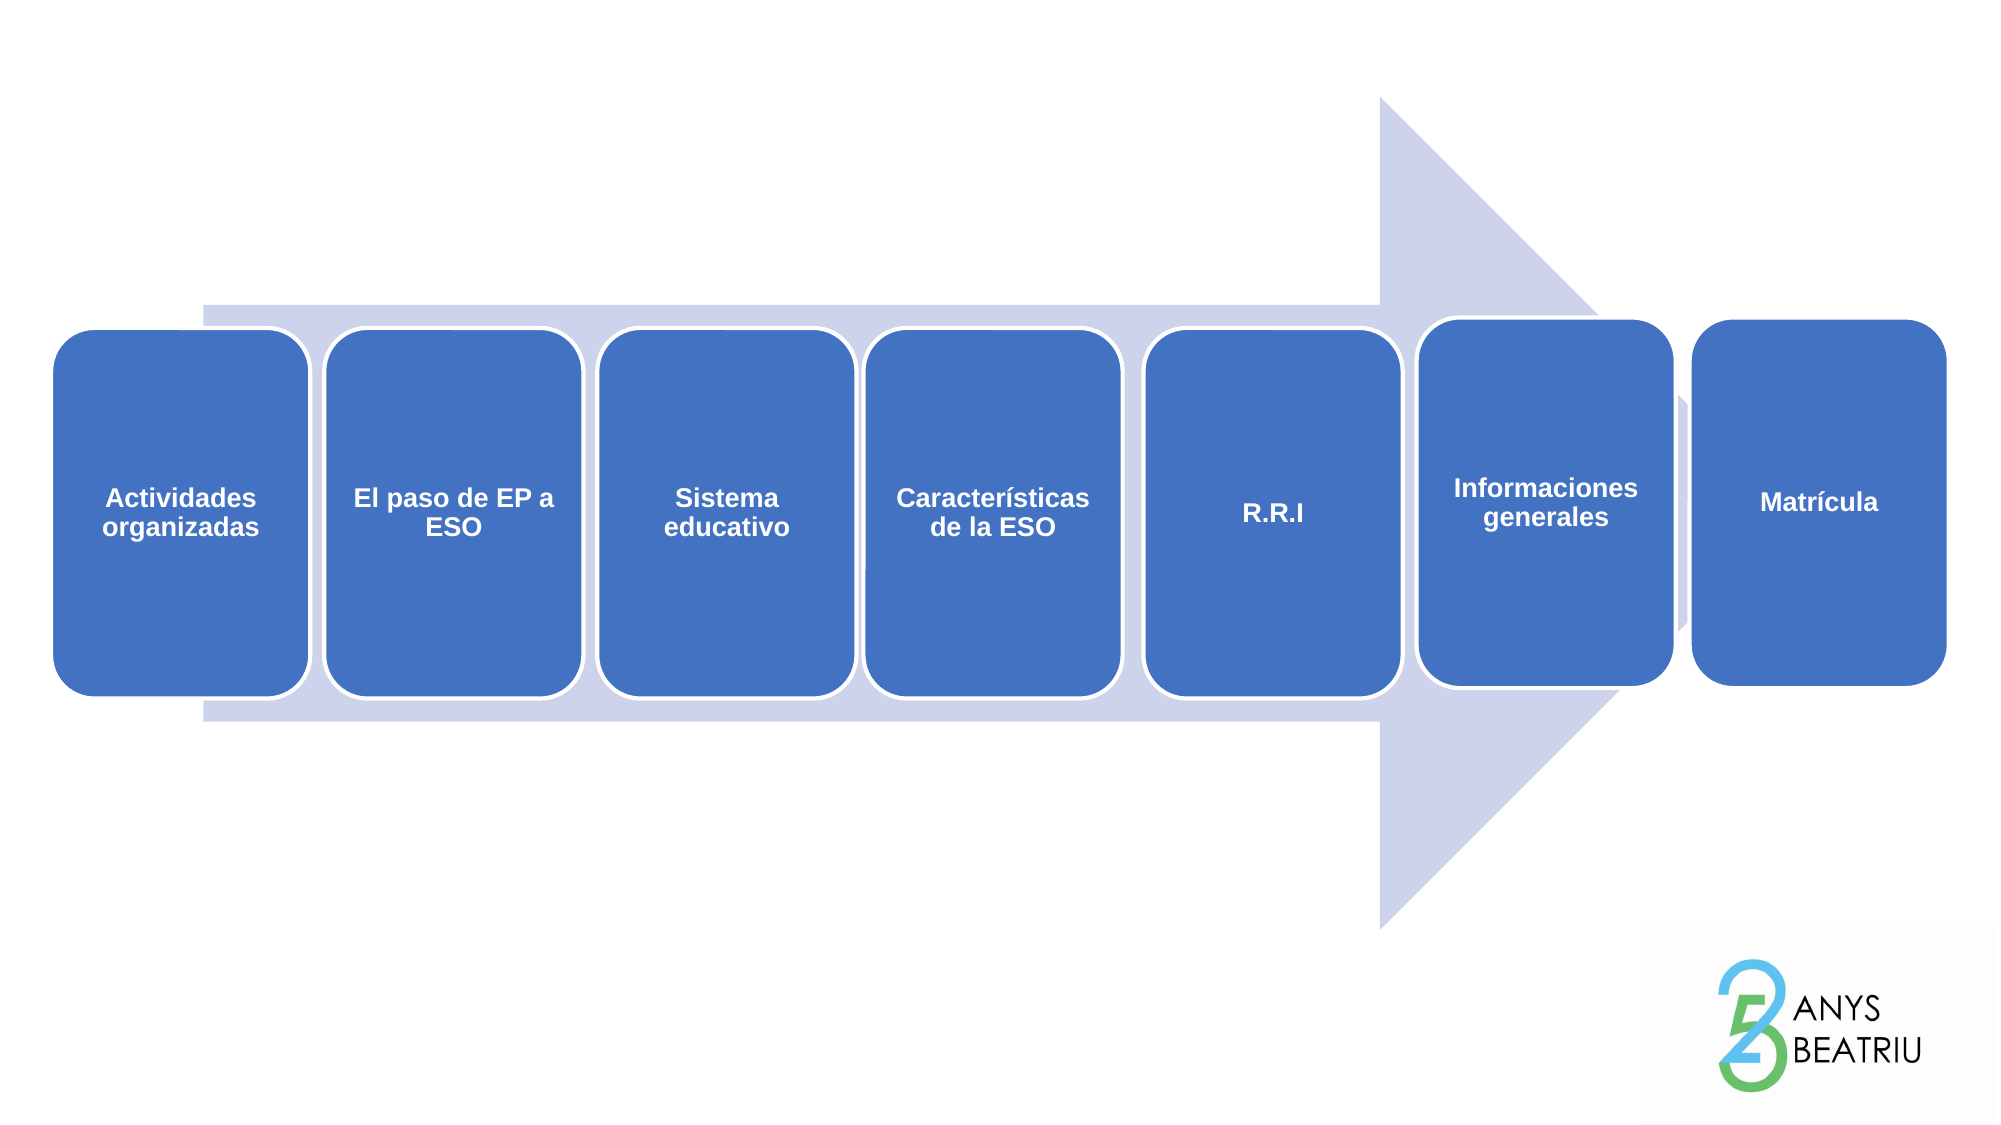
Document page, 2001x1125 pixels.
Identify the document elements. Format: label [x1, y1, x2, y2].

picture [1642, 926, 1996, 1125]
text_box [50, 96, 1950, 931]
